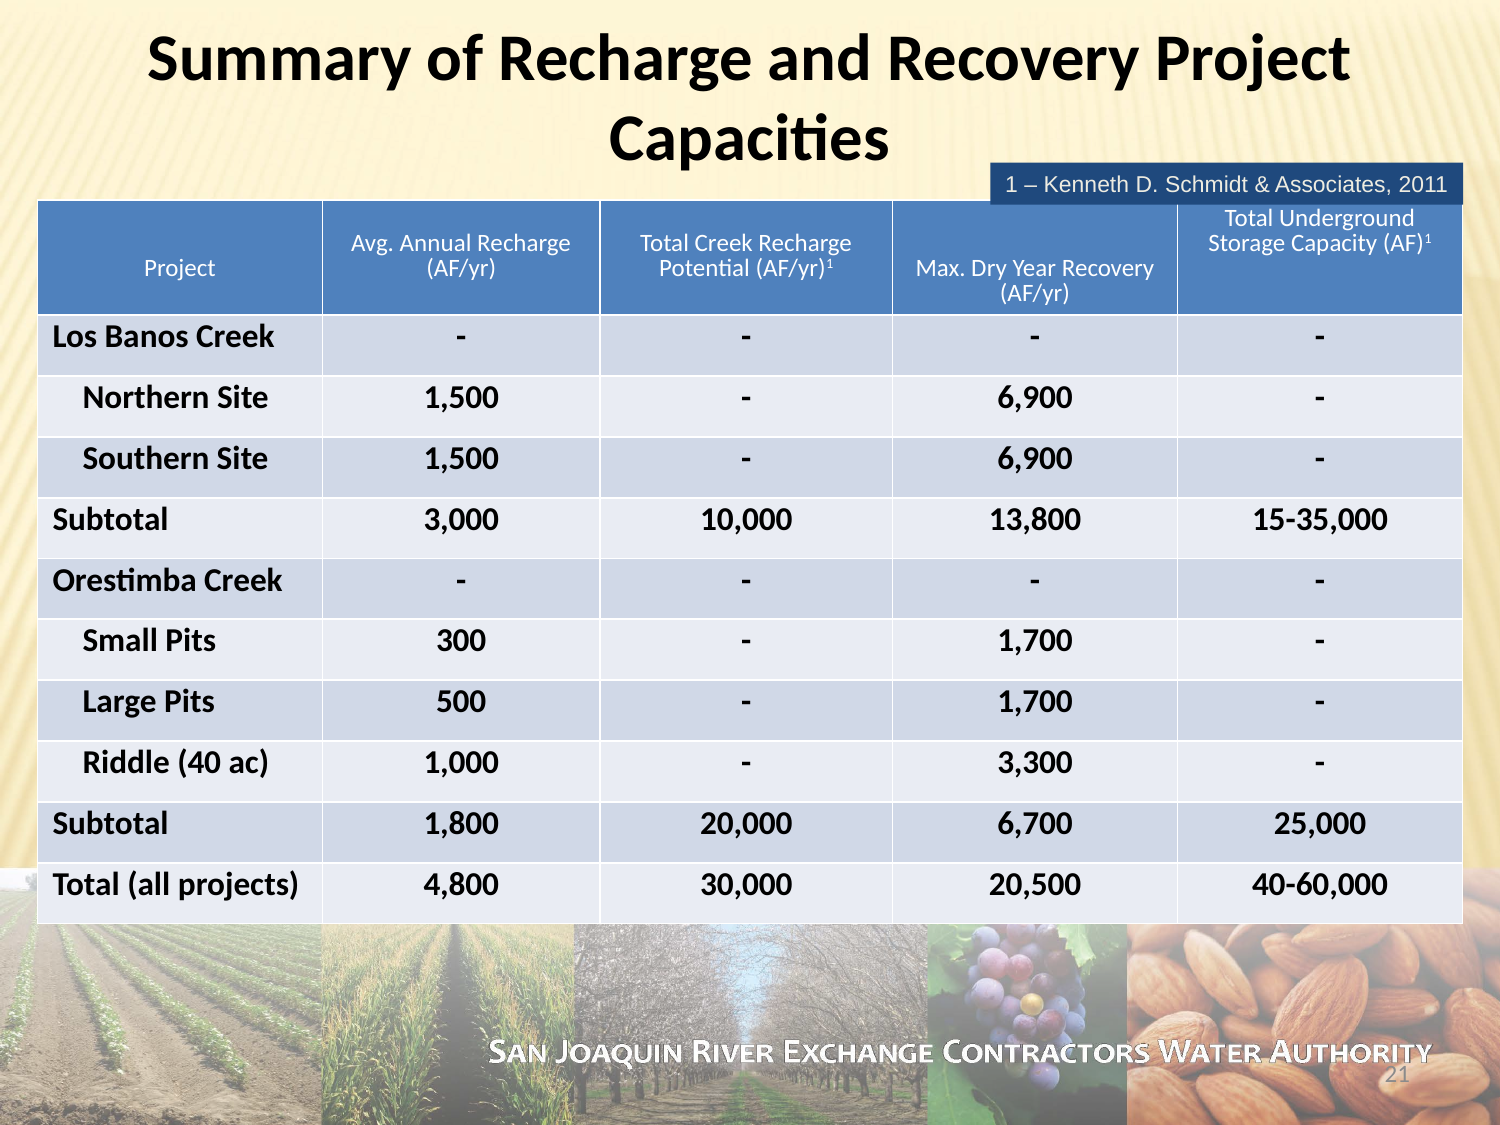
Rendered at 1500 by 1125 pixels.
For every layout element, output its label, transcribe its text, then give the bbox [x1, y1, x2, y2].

table_cell 1,800 [323, 803, 599, 862]
table_cell 3,000 [323, 499, 599, 558]
table_cell 1,500 [323, 377, 599, 436]
table_cell 10,000 [601, 499, 892, 558]
table_cell - [601, 438, 892, 497]
table_cell - [1178, 681, 1462, 740]
table_cell - [601, 681, 892, 740]
table_cell 20,500 [893, 864, 1177, 923]
table_cell - [601, 742, 892, 801]
table_cell Small Pits [38, 620, 322, 679]
table_cell - [1178, 377, 1462, 436]
table_header Max. Dry Year Recovery (AF/yr) [893, 201, 1177, 314]
table_cell - [601, 620, 892, 679]
table_header Total Creek Recharge Potential (AF/yr)1 [601, 201, 892, 314]
table_cell - [1178, 742, 1462, 801]
slide_number 21 [1074, 1042, 1425, 1103]
table_cell 25,000 [1178, 803, 1462, 862]
table_cell 300 [323, 620, 599, 679]
table_header Avg. Annual Recharge (AF/yr) [323, 201, 599, 314]
table_cell Los Banos Creek [38, 316, 322, 375]
table_cell - [1178, 316, 1462, 375]
table_cell - [601, 377, 892, 436]
table_cell 1,000 [323, 742, 599, 801]
table_cell 500 [323, 681, 599, 740]
table_cell - [323, 559, 599, 618]
table_cell Riddle (40 ac) [38, 742, 322, 801]
table_cell 30,000 [601, 864, 892, 923]
table_cell 13,800 [893, 499, 1177, 558]
table_cell - [601, 559, 892, 618]
table_cell 6,900 [893, 438, 1177, 497]
title Summary of Recharge and Recovery Project Capacities [74, 0, 1426, 188]
table_cell Large Pits [38, 681, 322, 740]
table_cell 6,700 [893, 803, 1177, 862]
table_cell 15-35,000 [1178, 499, 1462, 558]
table_cell 3,300 [893, 742, 1177, 801]
table_cell 6,900 [893, 377, 1177, 436]
table_cell - [893, 559, 1177, 618]
table_cell - [1178, 620, 1462, 679]
table_cell 1,500 [323, 438, 599, 497]
table_cell Orestimba Creek [38, 559, 322, 618]
table_cell Total (all projects) [38, 864, 322, 923]
table_cell - [893, 316, 1177, 375]
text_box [0, 0, 1500, 1125]
table_cell - [1178, 559, 1462, 618]
table_cell 1,700 [893, 620, 1177, 679]
table_cell - [323, 316, 599, 375]
table_header Project [38, 201, 322, 314]
table_cell Subtotal [38, 499, 322, 558]
table_cell 4,800 [323, 864, 599, 923]
table_cell - [601, 316, 892, 375]
table_cell - [1178, 438, 1462, 497]
table_cell Southern Site [38, 438, 322, 497]
table_header Total Underground Storage Capacity (AF)1 [1178, 205, 1462, 314]
table_cell 40-60,000 [1178, 864, 1462, 923]
table_cell 20,000 [601, 803, 892, 862]
table_cell Subtotal [38, 803, 322, 862]
table_cell 1,700 [893, 681, 1177, 740]
text_box 1 – Kenneth D. Schmidt & Associates, 2011 [990, 162, 1464, 205]
table_cell Northern Site [38, 377, 322, 436]
